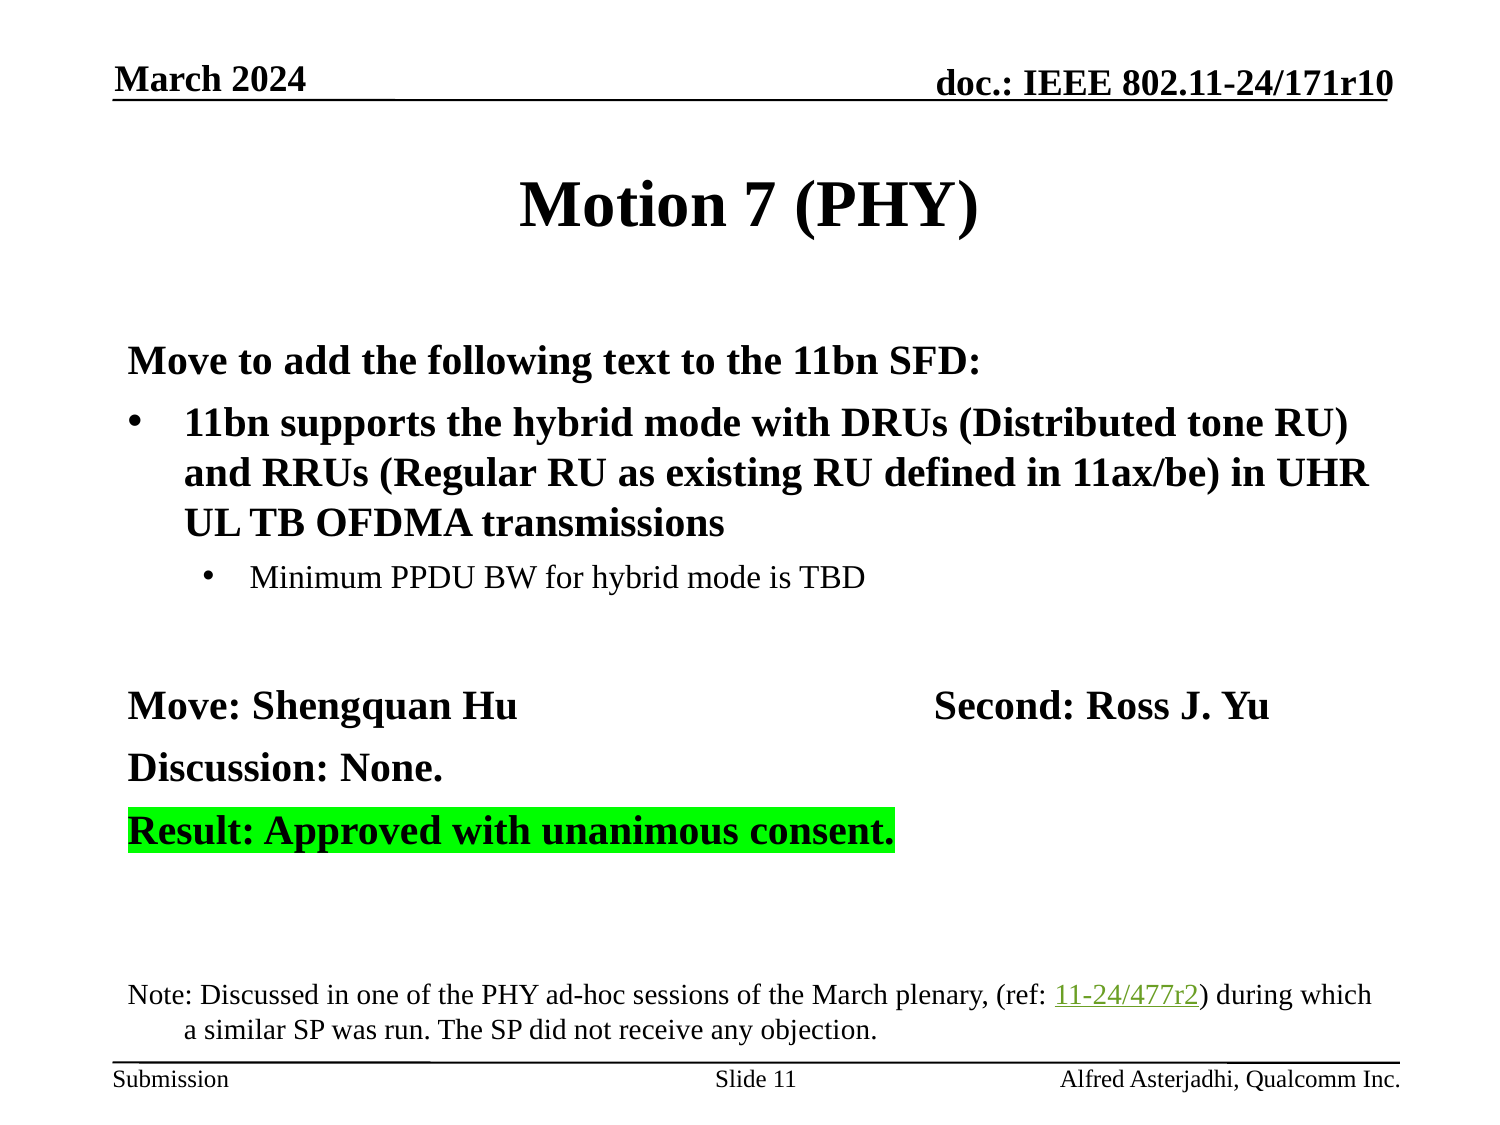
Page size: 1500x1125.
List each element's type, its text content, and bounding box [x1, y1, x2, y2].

slide_number Slide 11 [712, 1061, 800, 1123]
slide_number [114, 54, 423, 100]
list Move to add the following text to the 11bn SFD: 11bn supports the hybrid mode with DRUs (Distributed tone RU) and RRUs (Regular RU as existing RU defined in 11ax/be) in UHR UL TB OFDMA transmissions Minimum PPDU BW for hybrid mode is TBD Move: Shengquan Hu Second: Ross J. Yu Discussion: None. Result: Approved with unanimous consent. Note: Discussed in one of the PHY ad-hoc sessions of the March plenary, (ref: 11-24/477r2) during which a similar SP was run. The SP did not receive any objection. [112, 324, 1388, 1063]
title Motion 7 (PHY) [112, 112, 1388, 288]
footer Alfred Asterjadhi, Qualcomm Inc. [878, 1061, 1402, 1093]
